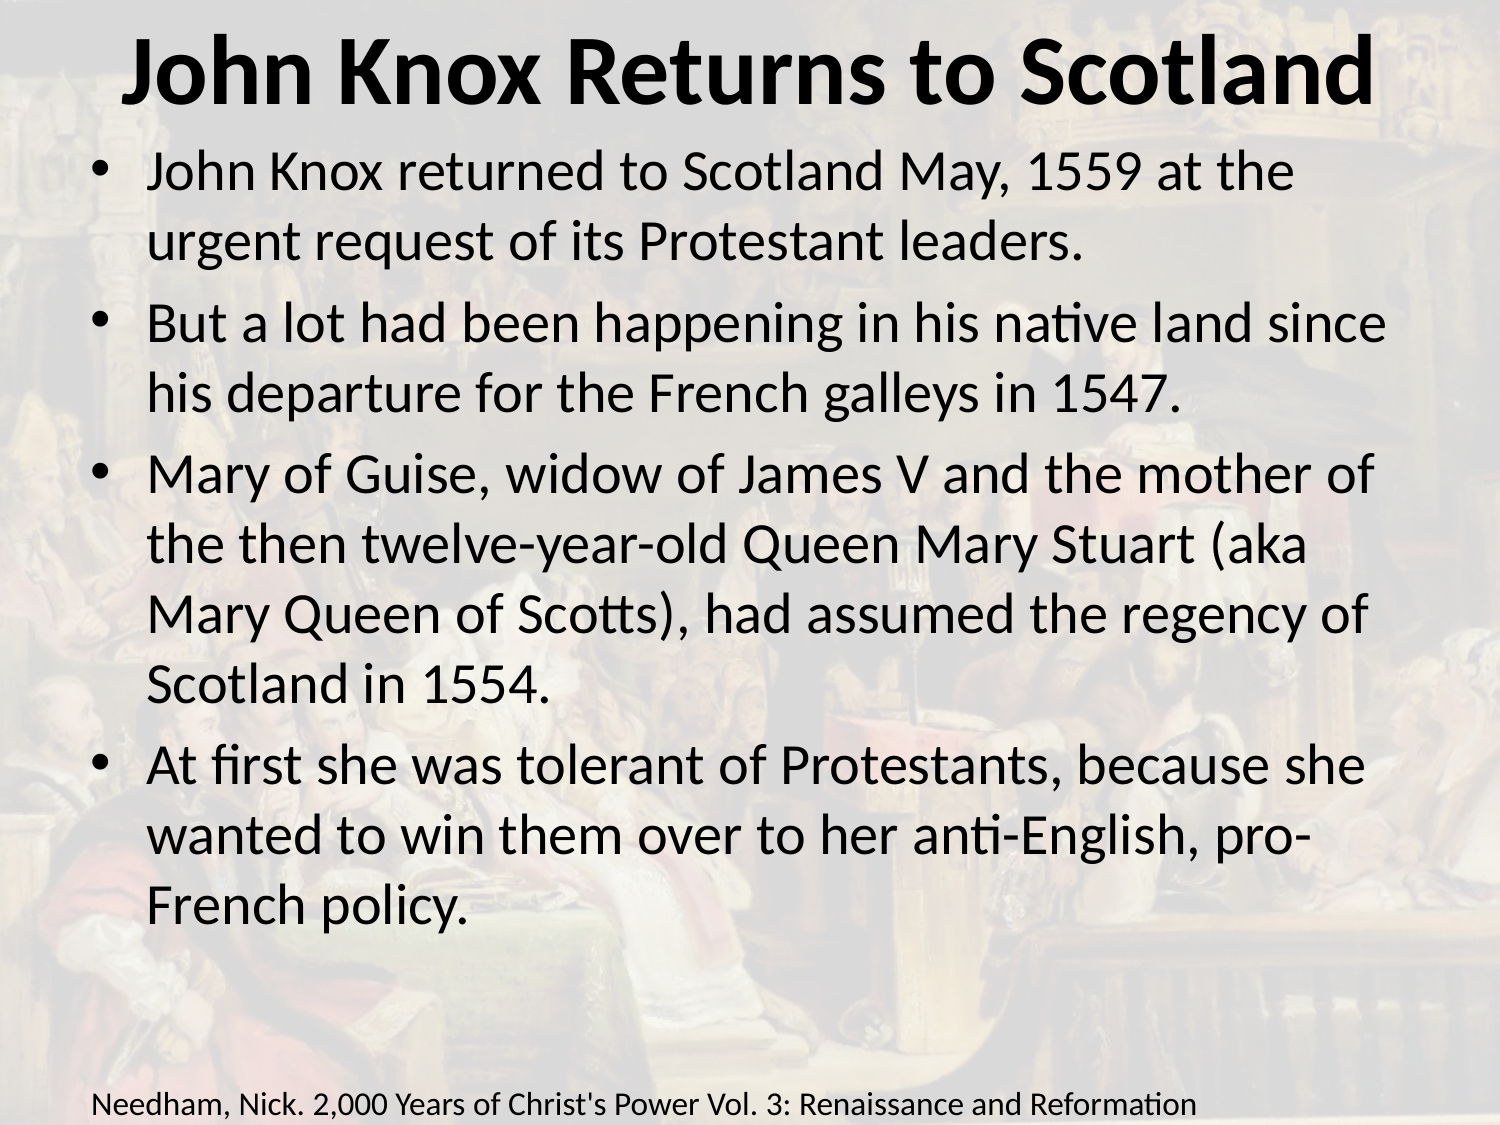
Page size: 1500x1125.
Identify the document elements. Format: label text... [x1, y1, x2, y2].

text_box Needham, Nick. 2,000 Years of Christ's Power Vol. 3: Renaissance and Reformation [76, 1075, 1500, 1125]
list John Knox returned to Scotland May, 1559 at the urgent request of its Protestant leaders. But a lot had been happening in his native land since his departure for the French galleys in 1547. Mary of Guise, widow of James V and the mother of the then twelve-year-old Queen Mary Stuart (aka Mary Queen of Scotts), had assumed the regency of Scotland in 1554. At first she was tolerant of Protestants, because she wanted to win them over to her anti-English, pro-French policy. [75, 125, 1425, 1075]
title John Knox Returns to Scotland [0, 4, 1500, 125]
